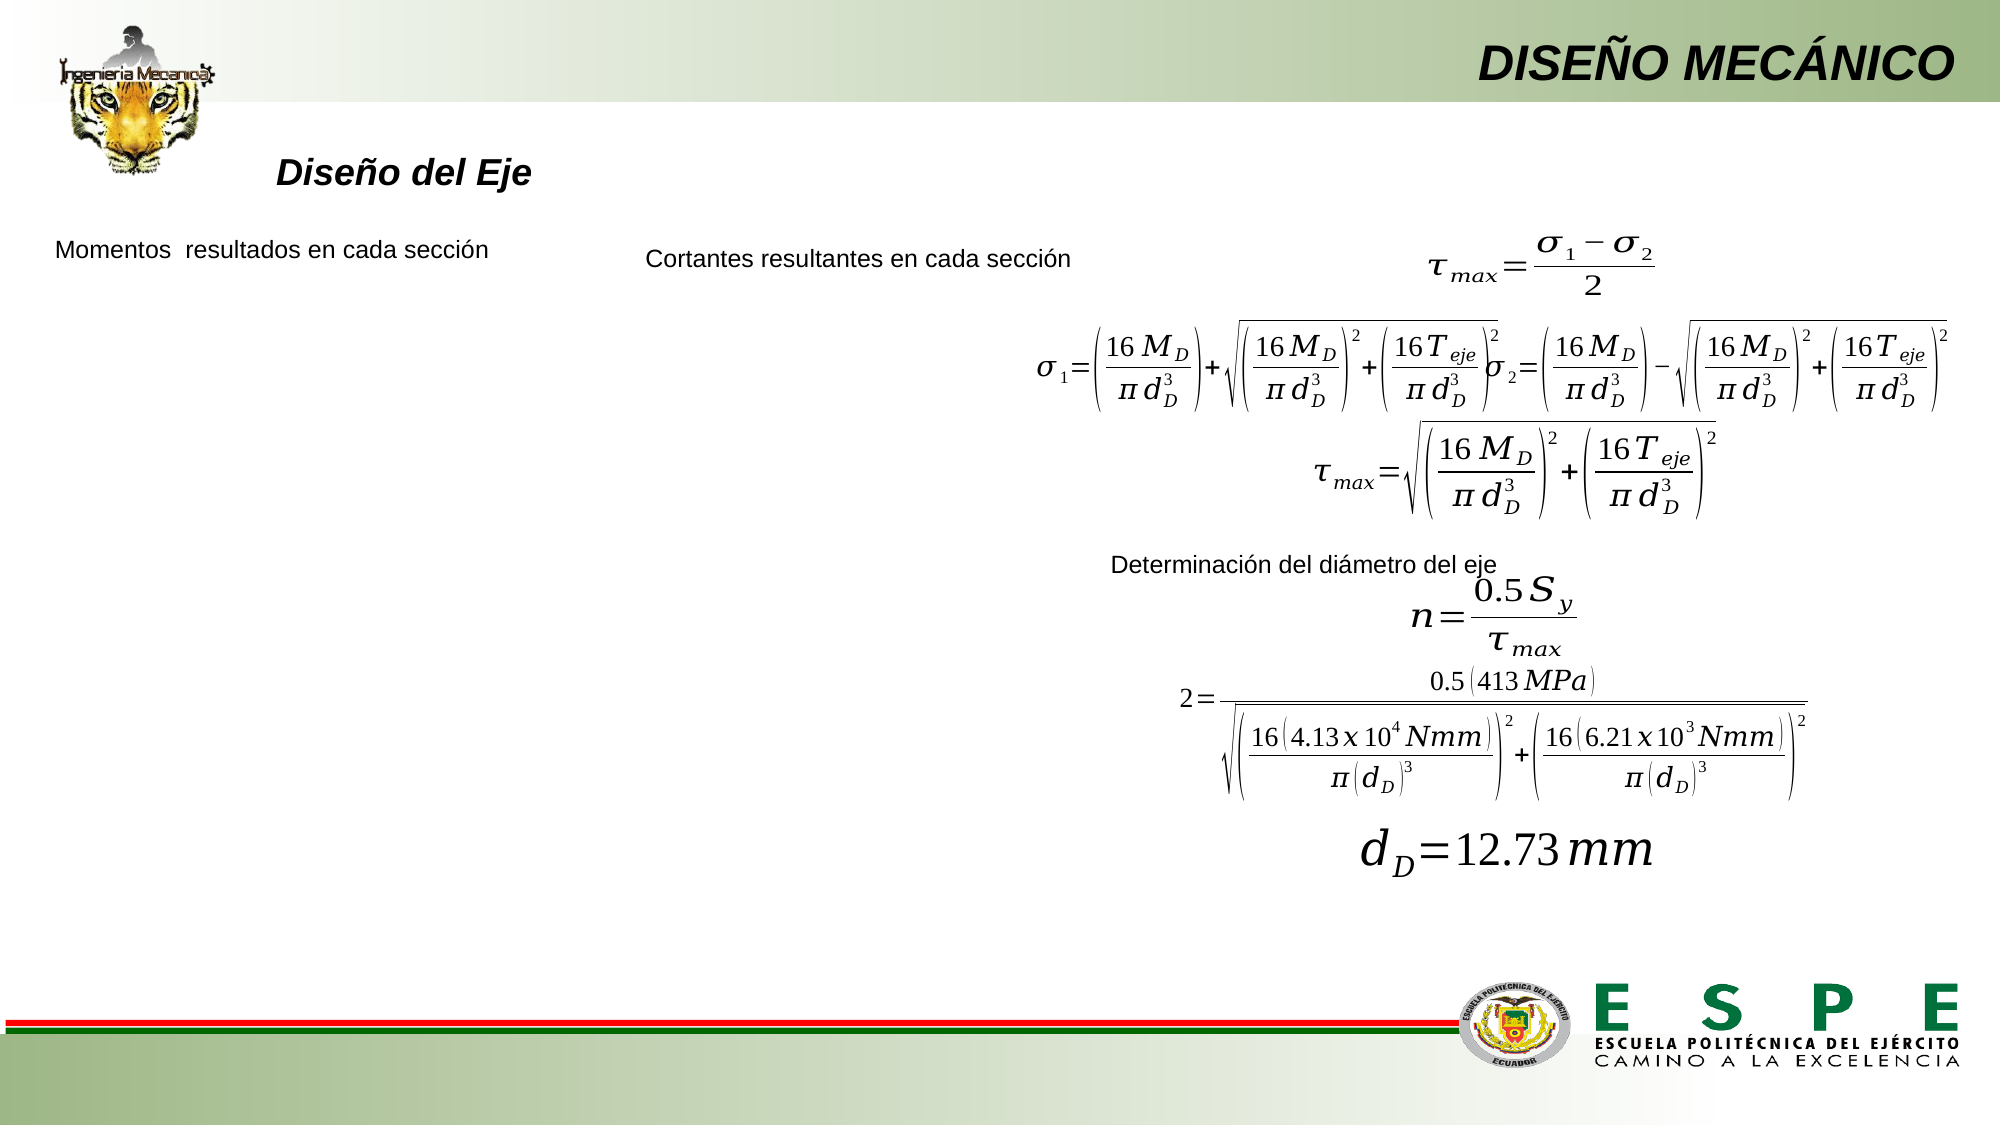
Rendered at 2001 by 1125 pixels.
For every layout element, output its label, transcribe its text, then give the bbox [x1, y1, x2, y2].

text_box Determinación del diámetro del eje [1095, 541, 1514, 587]
text_box Diseño del Eje [260, 140, 548, 201]
text_box DISEÑO MECÁNICO [1446, 23, 1971, 106]
text_box Momentos resultados en cada sección [40, 226, 513, 272]
picture [1409, 964, 2000, 1093]
text_box Cortantes resultantes en cada sección [630, 234, 1095, 280]
picture [55, 21, 218, 179]
